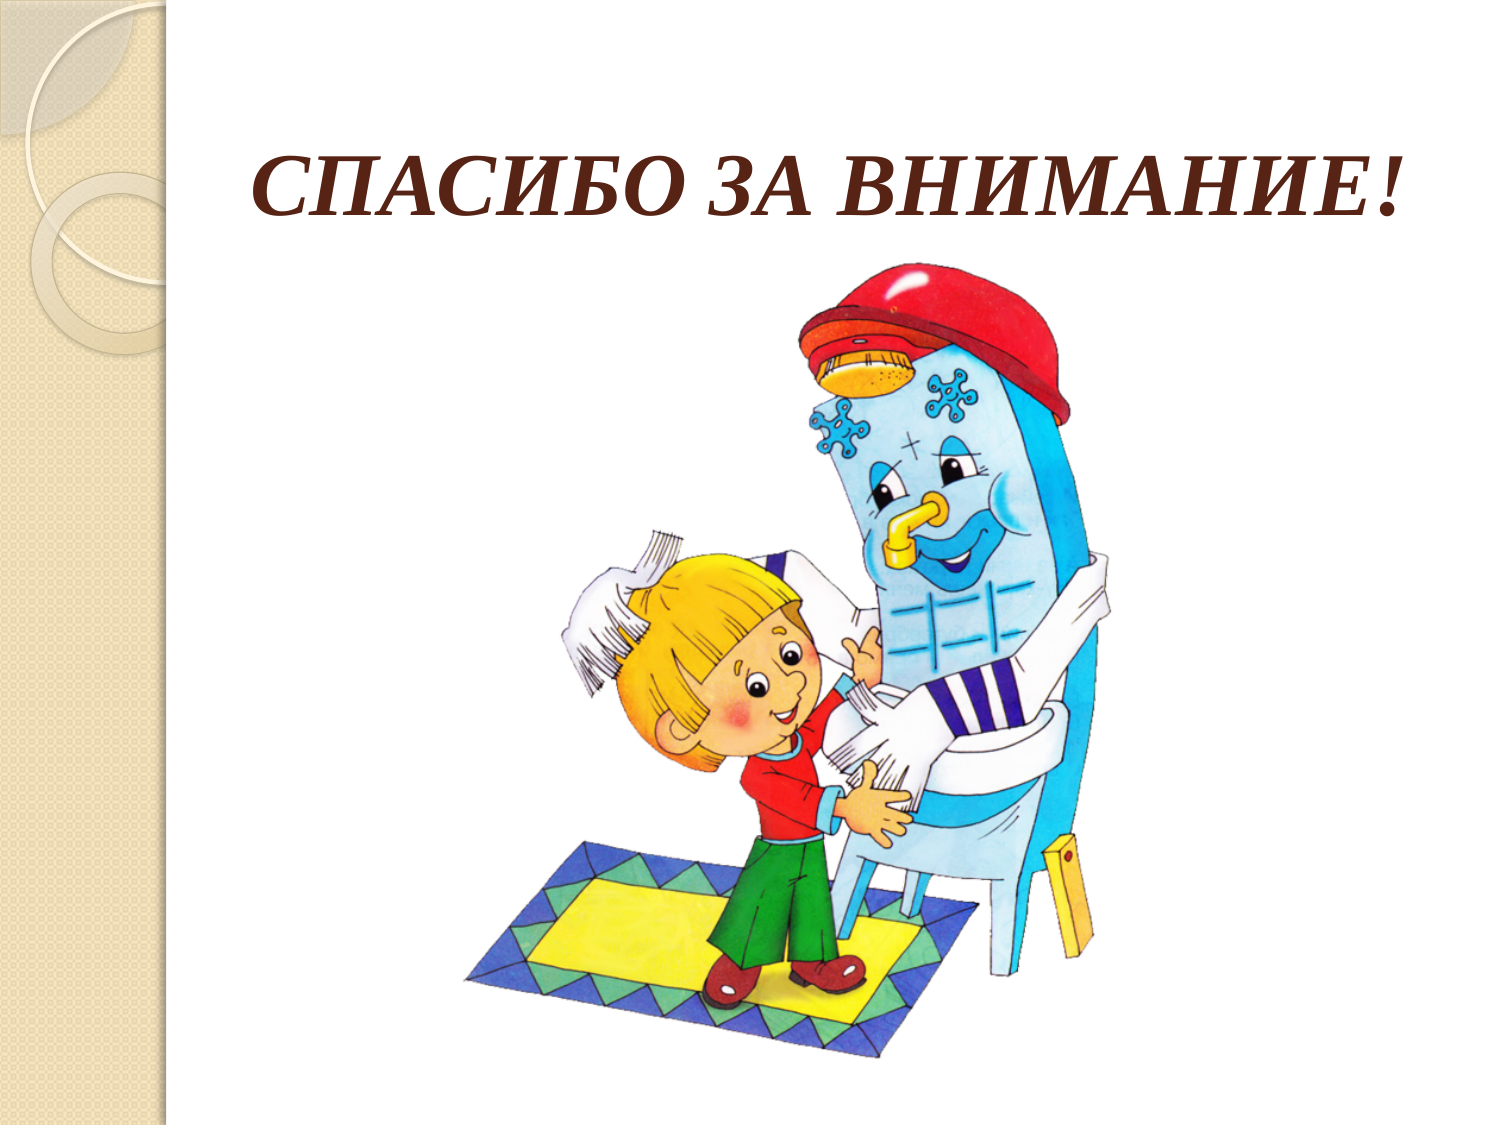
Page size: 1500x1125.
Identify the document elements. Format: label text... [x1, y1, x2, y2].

picture [454, 243, 1117, 1073]
title СПАСИБО ЗА ВНИМАНИЕ! [235, 45, 1466, 315]
